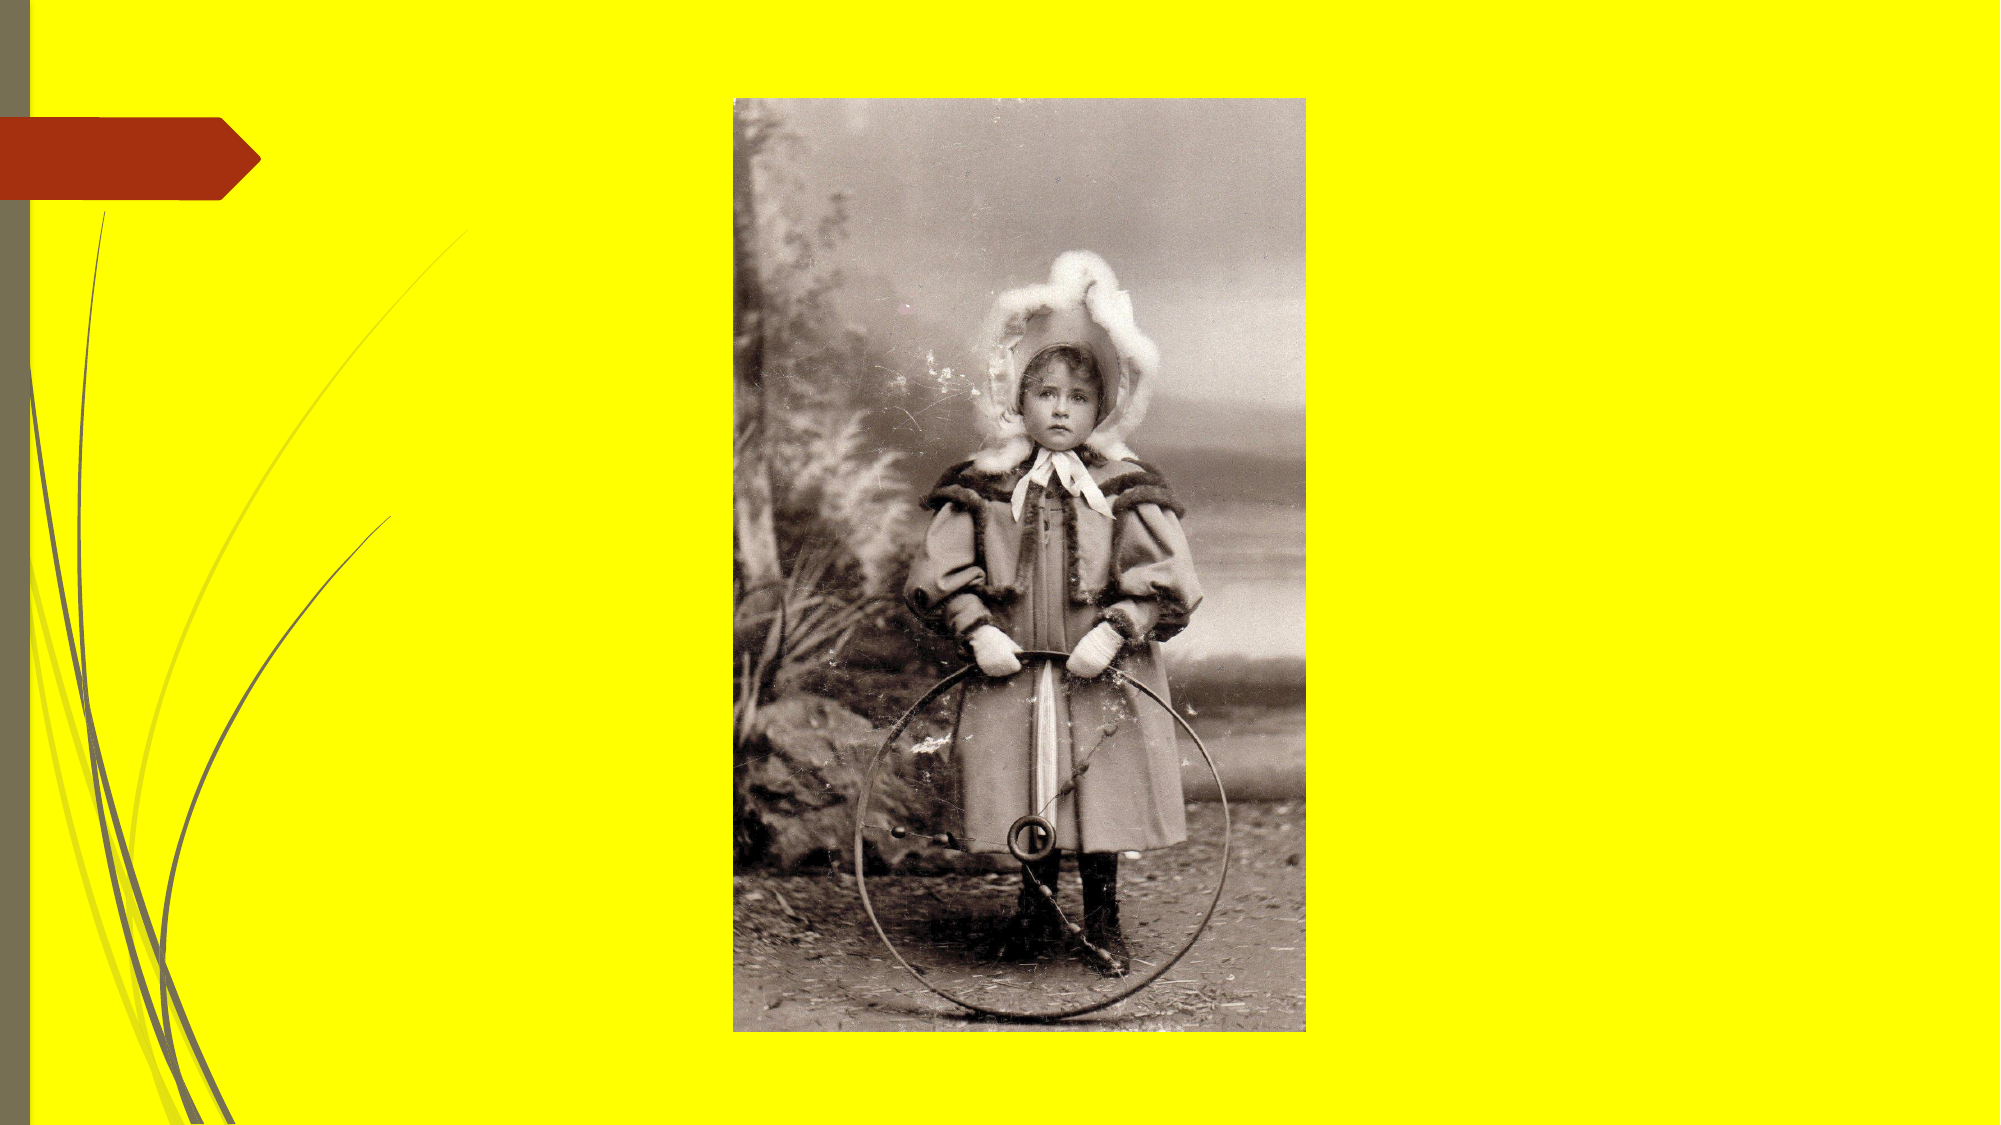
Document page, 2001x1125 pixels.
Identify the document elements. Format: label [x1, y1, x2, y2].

picture [733, 98, 1306, 1033]
